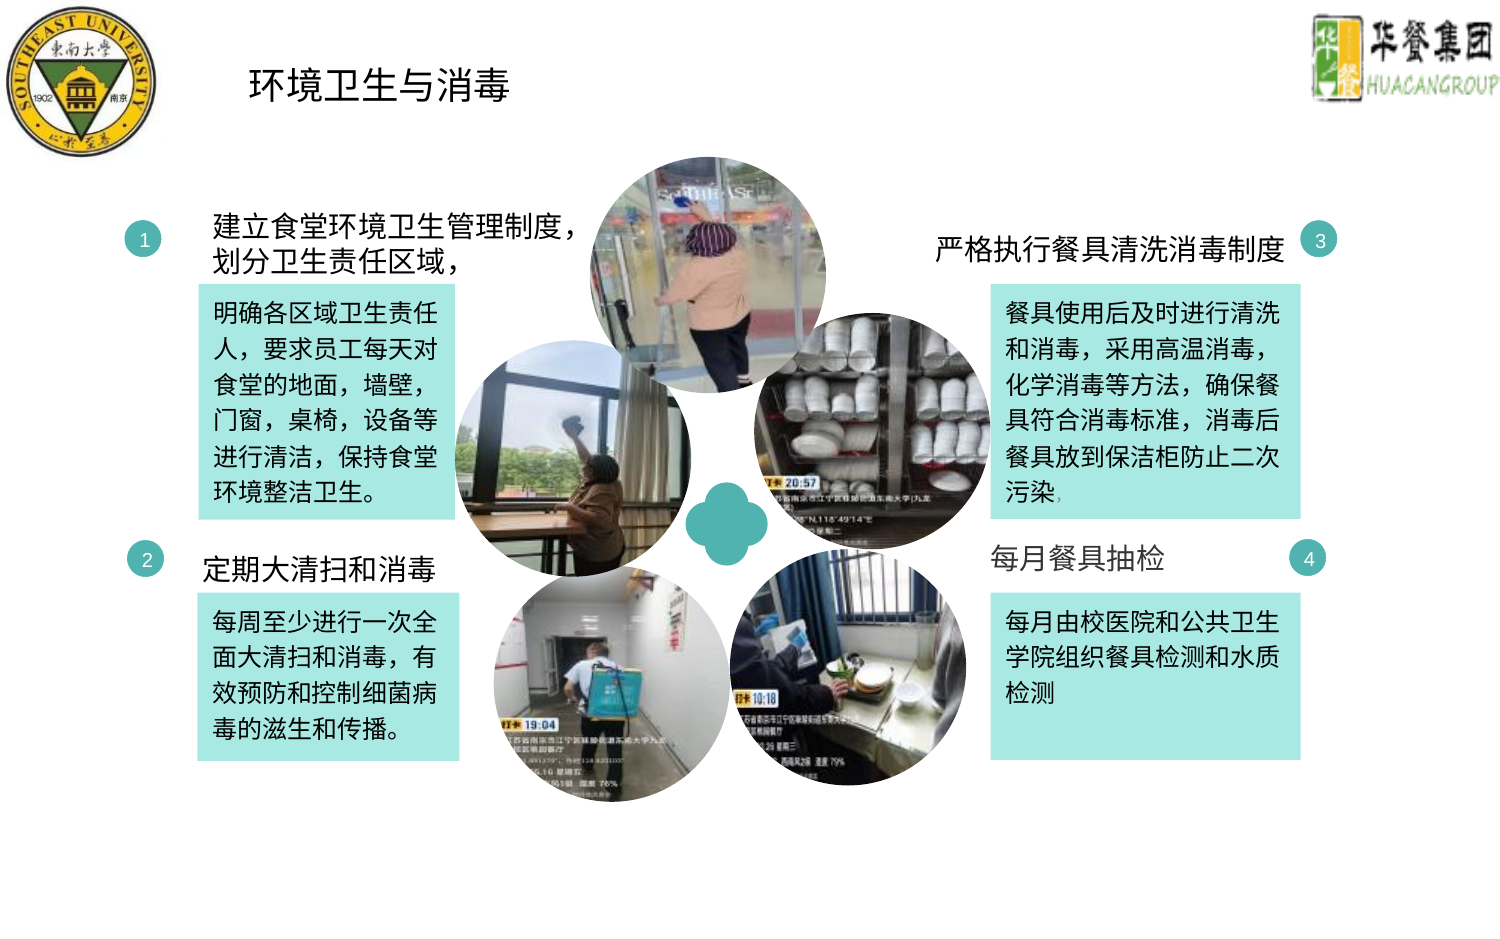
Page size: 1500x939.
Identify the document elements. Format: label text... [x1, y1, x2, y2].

text_box 每周至少进行一次全面大清扫和消毒，有效预防和控制细菌病毒的滋生和传播。 [197, 592, 460, 761]
picture [454, 156, 991, 803]
text_box 3 [1301, 219, 1338, 258]
text_box 环境卫生与消毒 [234, 54, 619, 115]
text_box 每月餐具抽检 [975, 533, 1232, 583]
text_box 1 [123, 219, 163, 258]
text_box 2 [126, 539, 165, 578]
text_box 严格执行餐具清洗消毒制度 [890, 224, 1301, 274]
text_box [692, 481, 753, 565]
picture [0, 0, 162, 162]
text_box 定期大清扫和消毒 [188, 544, 460, 593]
text_box 4 [1288, 538, 1327, 577]
text_box 餐具使用后及时进行清洗和消毒，采用高温消毒，化学消毒等方法，确保餐具符合消毒标准，消毒后餐具放到保洁柜防止二次污染， [990, 284, 1301, 519]
text_box 建立食堂环境卫生管理制度， 划分卫生责任区域， [197, 201, 573, 274]
text_box 明确各区域卫生责任人，要求员工每天对食堂的地面，墙壁，门窗，桌椅，设备等进行清洁，保持食堂环境整洁卫生。 [198, 283, 455, 520]
picture [1310, 12, 1500, 108]
text_box 每月由校医院和公共卫生学院组织餐具检测和水质检测 [990, 592, 1301, 760]
